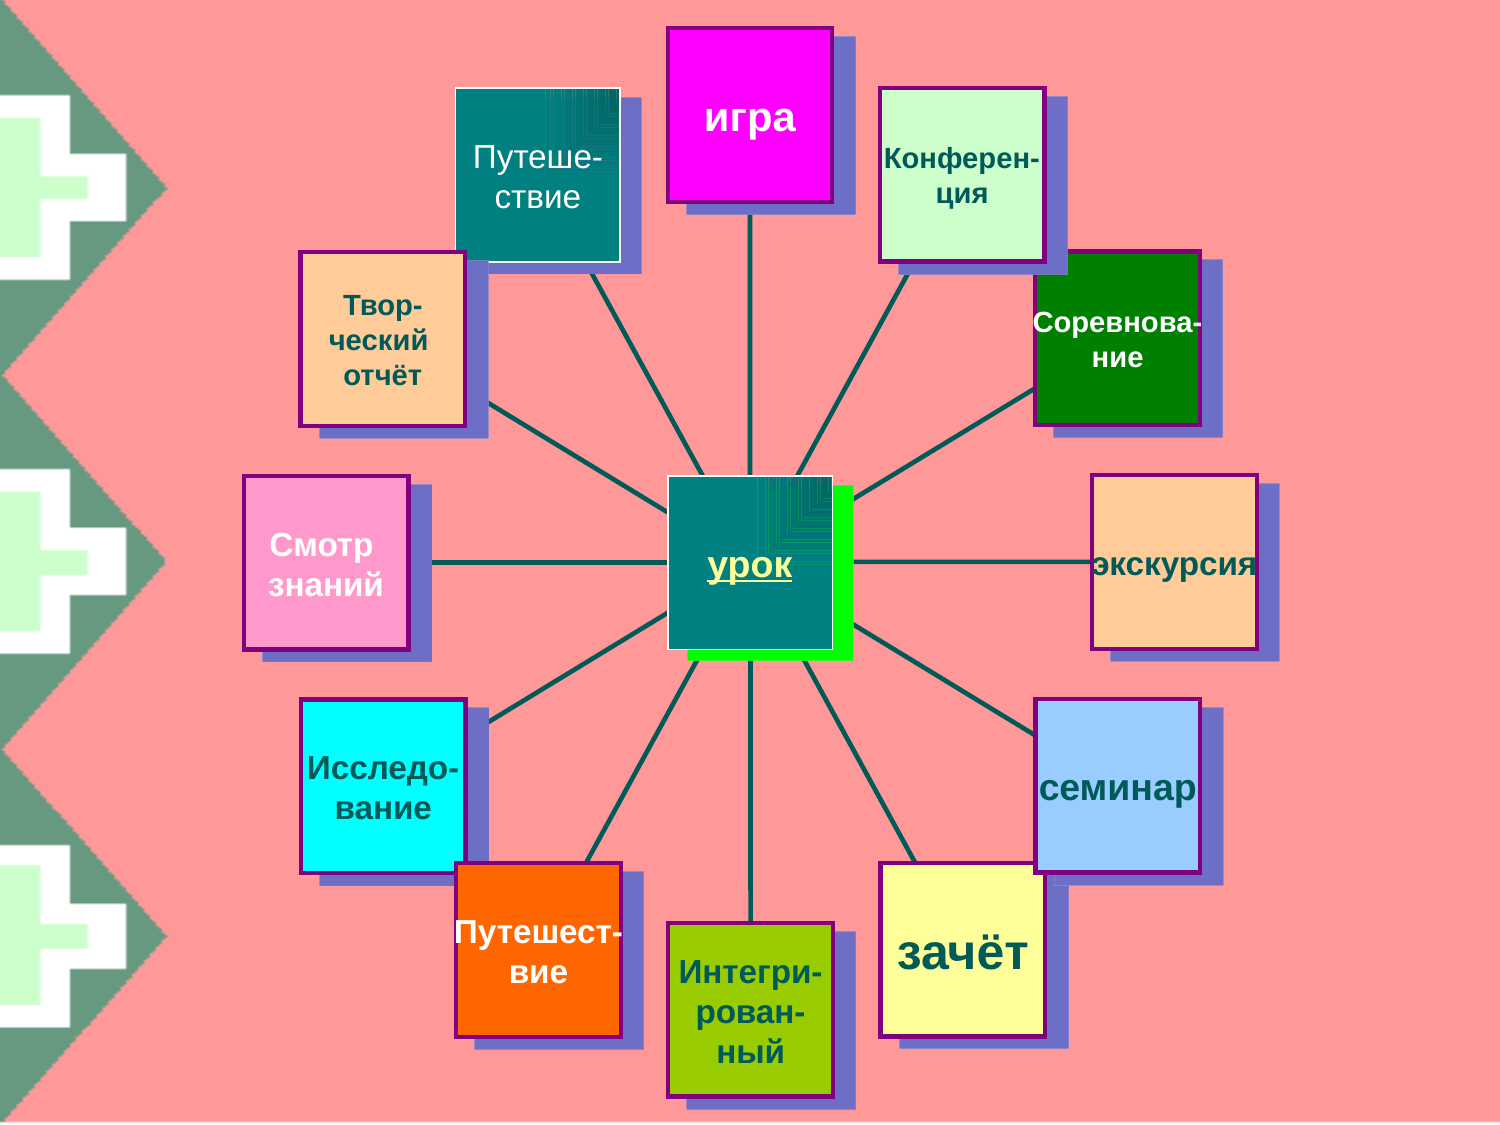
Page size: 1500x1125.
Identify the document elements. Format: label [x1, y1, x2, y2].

text_box [0, 0, 1500, 1125]
